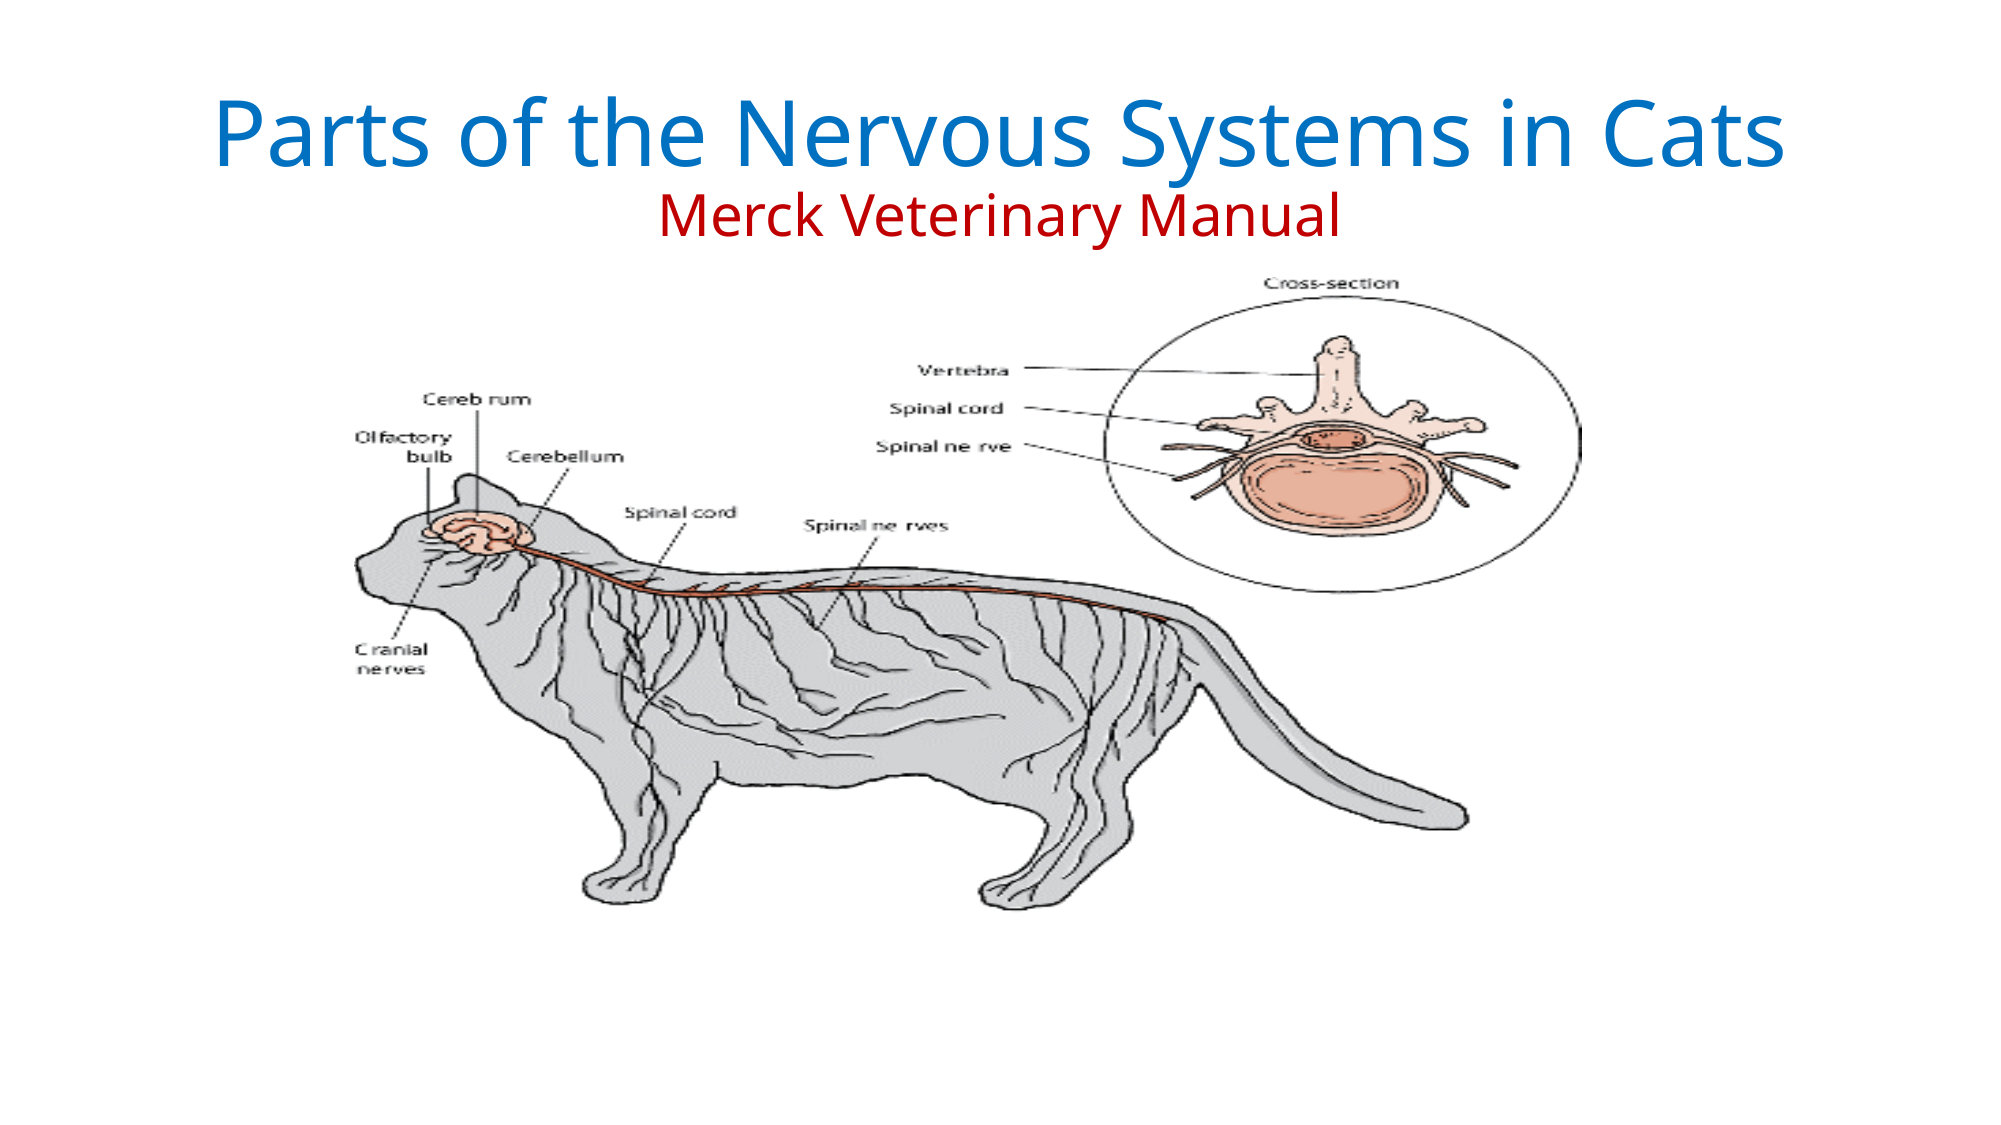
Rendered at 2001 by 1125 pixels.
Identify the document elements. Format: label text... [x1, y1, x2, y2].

title Parts of the Nervous Systems in Cats Merck Veterinary Manual [137, 59, 1863, 278]
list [354, 277, 1582, 1013]
